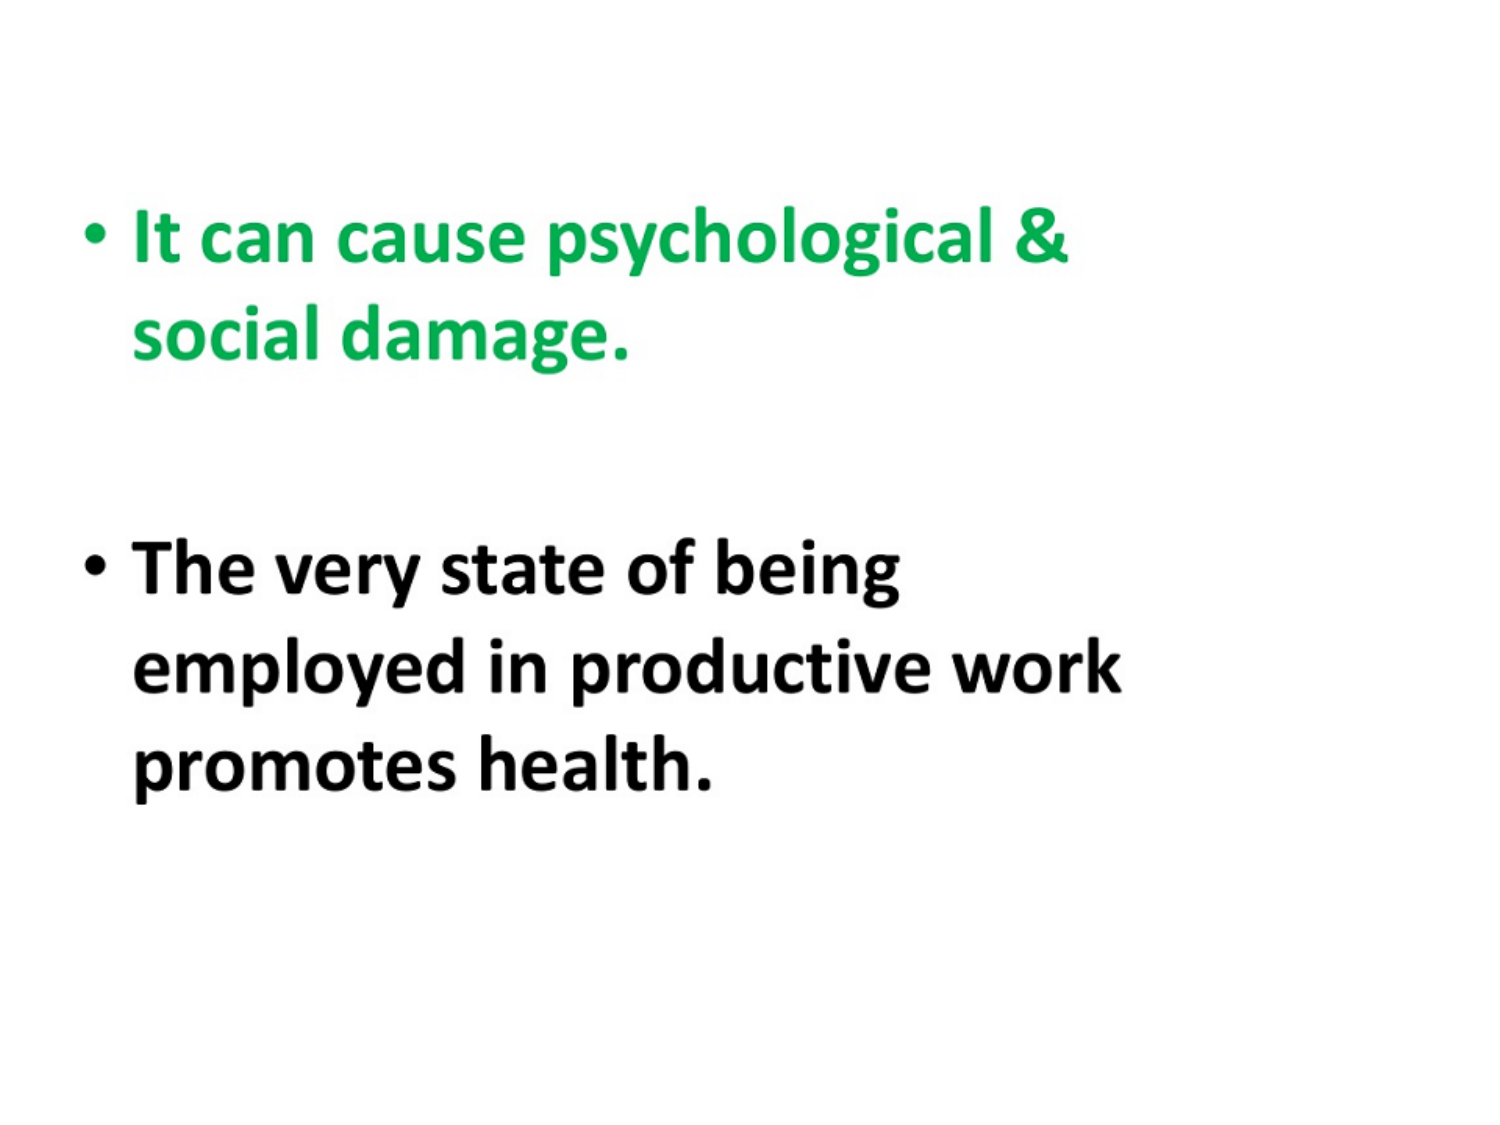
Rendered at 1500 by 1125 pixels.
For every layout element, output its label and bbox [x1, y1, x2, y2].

picture [37, 74, 1326, 1001]
